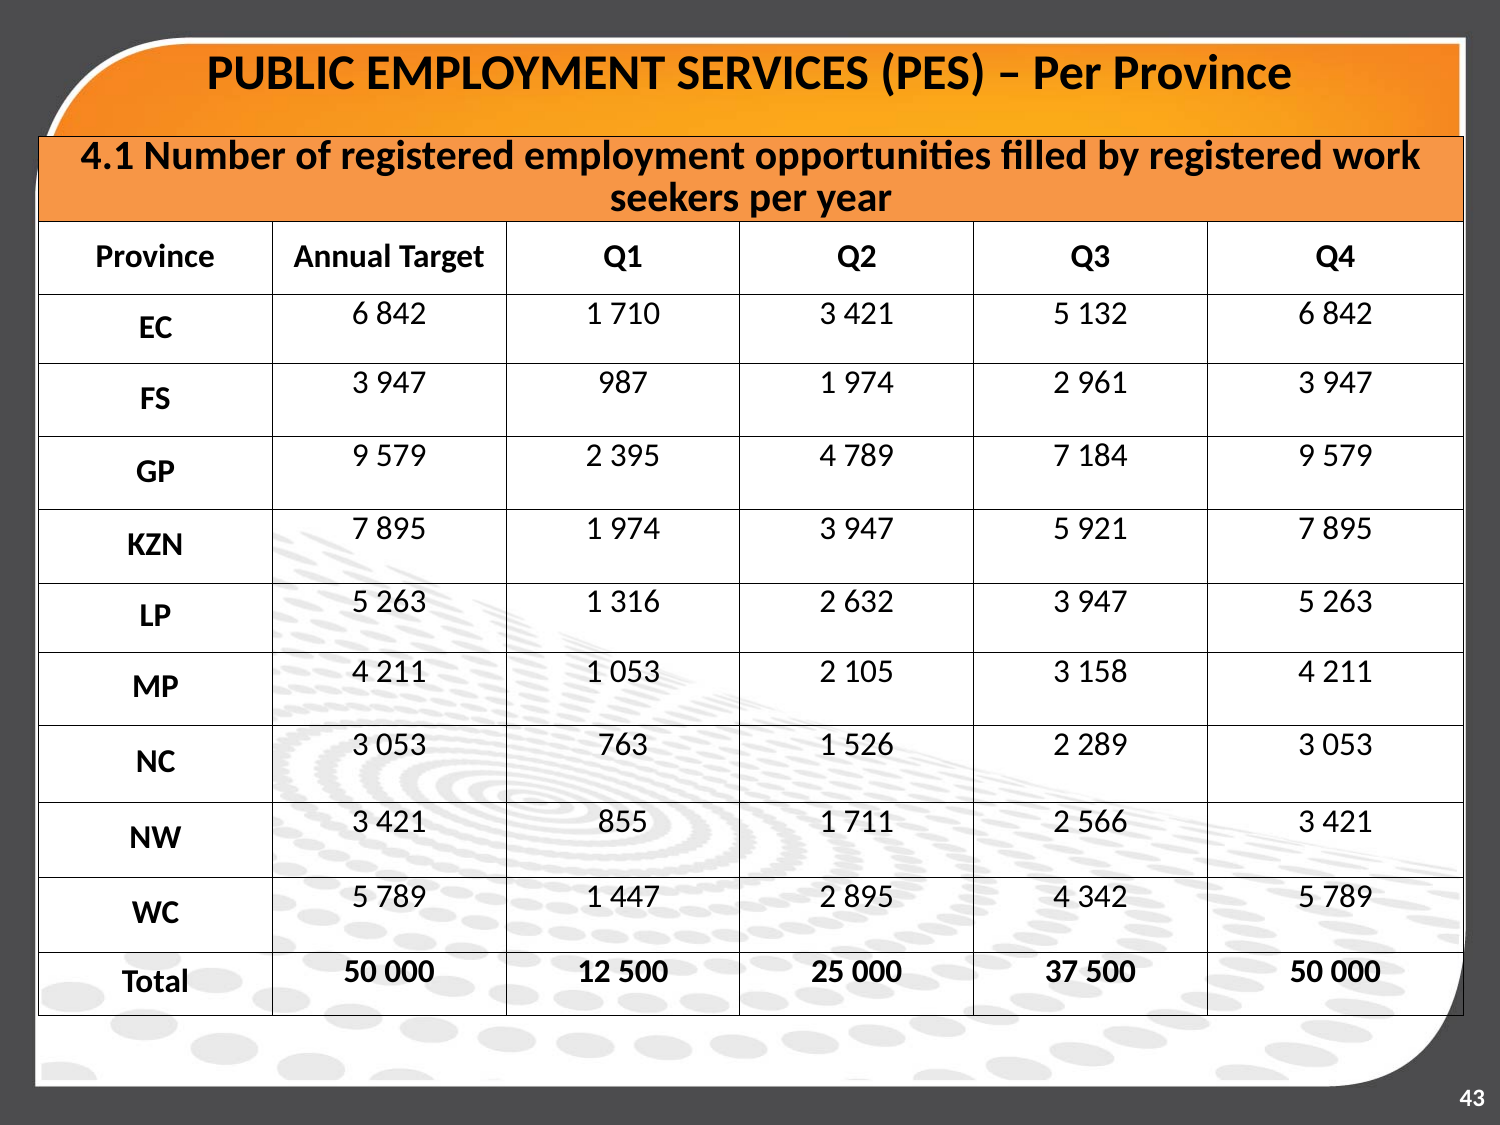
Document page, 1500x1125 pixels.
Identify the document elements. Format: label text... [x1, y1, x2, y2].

table_cell 5 263 [273, 584, 506, 652]
table_cell 5 789 [1208, 878, 1463, 952]
table_cell 3 947 [740, 510, 973, 583]
table_cell EC [39, 295, 272, 363]
table_cell 1 710 [507, 295, 739, 363]
table_cell Q3 [974, 222, 1207, 294]
table_cell 2 961 [974, 364, 1207, 436]
table_cell 12 500 [507, 953, 739, 1015]
table_cell 855 [507, 803, 739, 877]
table_cell MP [39, 653, 272, 725]
table_cell 7 184 [974, 437, 1207, 509]
table_cell FS [39, 364, 272, 436]
table_cell 763 [507, 726, 739, 802]
table_cell 3 053 [1208, 726, 1463, 802]
table_cell 4 211 [1208, 653, 1463, 725]
table_cell LP [39, 584, 272, 652]
table_cell 2 895 [740, 878, 973, 952]
table_cell 7 895 [273, 510, 506, 583]
table_cell NW [39, 803, 272, 877]
table_cell 4 211 [273, 653, 506, 725]
table_cell 2 289 [974, 726, 1207, 802]
table_cell 6 842 [273, 295, 506, 363]
table_cell NC [39, 726, 272, 802]
picture [0, 0, 1500, 1125]
table_cell Province [39, 222, 272, 294]
table_cell 25 000 [740, 953, 973, 1015]
table_cell 1 447 [507, 878, 739, 952]
table_cell 3 947 [273, 364, 506, 436]
table_cell 3 421 [1208, 803, 1463, 877]
table_cell WC [39, 878, 272, 952]
table_cell 1 974 [507, 510, 739, 583]
table_cell 1 711 [740, 803, 973, 877]
table_cell KZN [39, 510, 272, 583]
table_cell 4 342 [974, 878, 1207, 952]
table_cell Q2 [740, 222, 973, 294]
table_cell 5 263 [1208, 584, 1463, 652]
table_cell 3 158 [974, 653, 1207, 725]
table_cell 50 000 [273, 953, 506, 1015]
table_cell 2 395 [507, 437, 739, 509]
table_cell GP [39, 437, 272, 509]
title PUBLIC EMPLOYMENT SERVICES (PES) – Per Province [75, 31, 1425, 136]
table_cell 987 [507, 364, 739, 436]
table_cell 5 921 [974, 510, 1207, 583]
table_cell 9 579 [273, 437, 506, 509]
table_cell Q1 [507, 222, 739, 294]
table_cell 5 132 [974, 295, 1207, 363]
table_cell 3 421 [273, 803, 506, 877]
table_cell 1 053 [507, 653, 739, 725]
table_cell 4 789 [740, 437, 973, 509]
table_cell 6 842 [1208, 295, 1463, 363]
table_cell 3 947 [974, 584, 1207, 652]
slide_number 43 [1149, 1066, 1500, 1125]
table_cell 9 579 [1208, 437, 1463, 509]
table_cell 50 000 [1208, 953, 1463, 1015]
table_cell 2 632 [740, 584, 973, 652]
table_cell 5 789 [273, 878, 506, 952]
table_header 4.1 Number of registered employment opportunities filled by registered work seekers per year [39, 137, 1463, 221]
table_cell 1 974 [740, 364, 973, 436]
table_cell Total [39, 953, 272, 1015]
table_cell 2 105 [740, 653, 973, 725]
table_cell 2 566 [974, 803, 1207, 877]
table_cell 37 500 [974, 953, 1207, 1015]
table_cell Annual Target [273, 222, 506, 294]
table_cell Q4 [1208, 222, 1463, 294]
table_cell 1 316 [507, 584, 739, 652]
table_cell 7 895 [1208, 510, 1463, 583]
table_cell 3 947 [1208, 364, 1463, 436]
table_cell 3 053 [273, 726, 506, 802]
table_cell 1 526 [740, 726, 973, 802]
table_cell 3 421 [740, 295, 973, 363]
